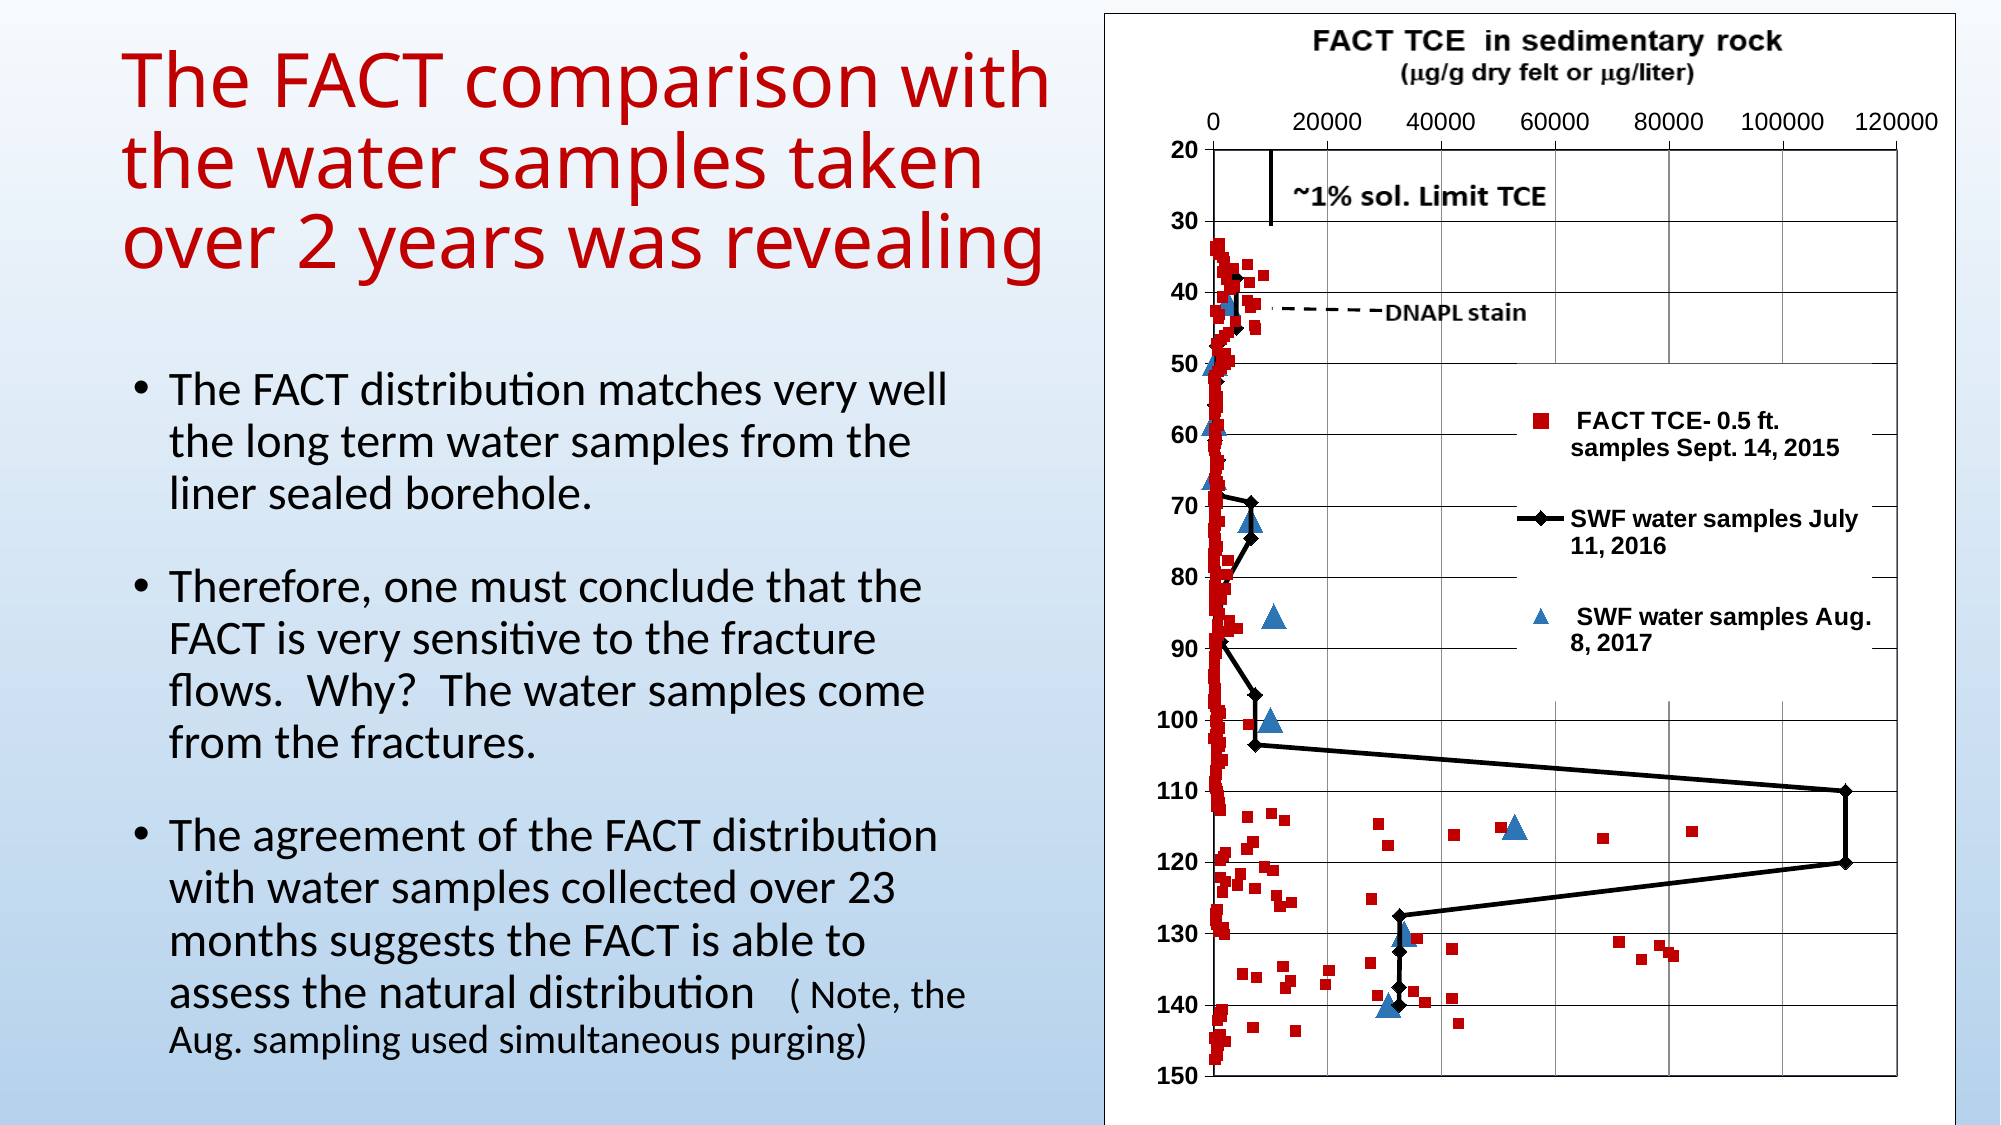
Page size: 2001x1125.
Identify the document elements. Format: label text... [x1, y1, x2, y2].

title The FACT comparison with the water samples taken over 2 years was revealing [106, 55, 1073, 273]
chart [1103, 13, 1956, 1125]
list The FACT distribution matches very well the long term water samples from the liner sealed borehole. Therefore, one must conclude that the FACT is very sensitive to the fracture flows. Why? The water samples come from the fractures. The agreement of the FACT distribution with water samples collected over 23 months suggests the FACT is able to assess the natural distribution ( Note, the Aug. sampling used simultaneous purging) [117, 356, 1008, 1077]
